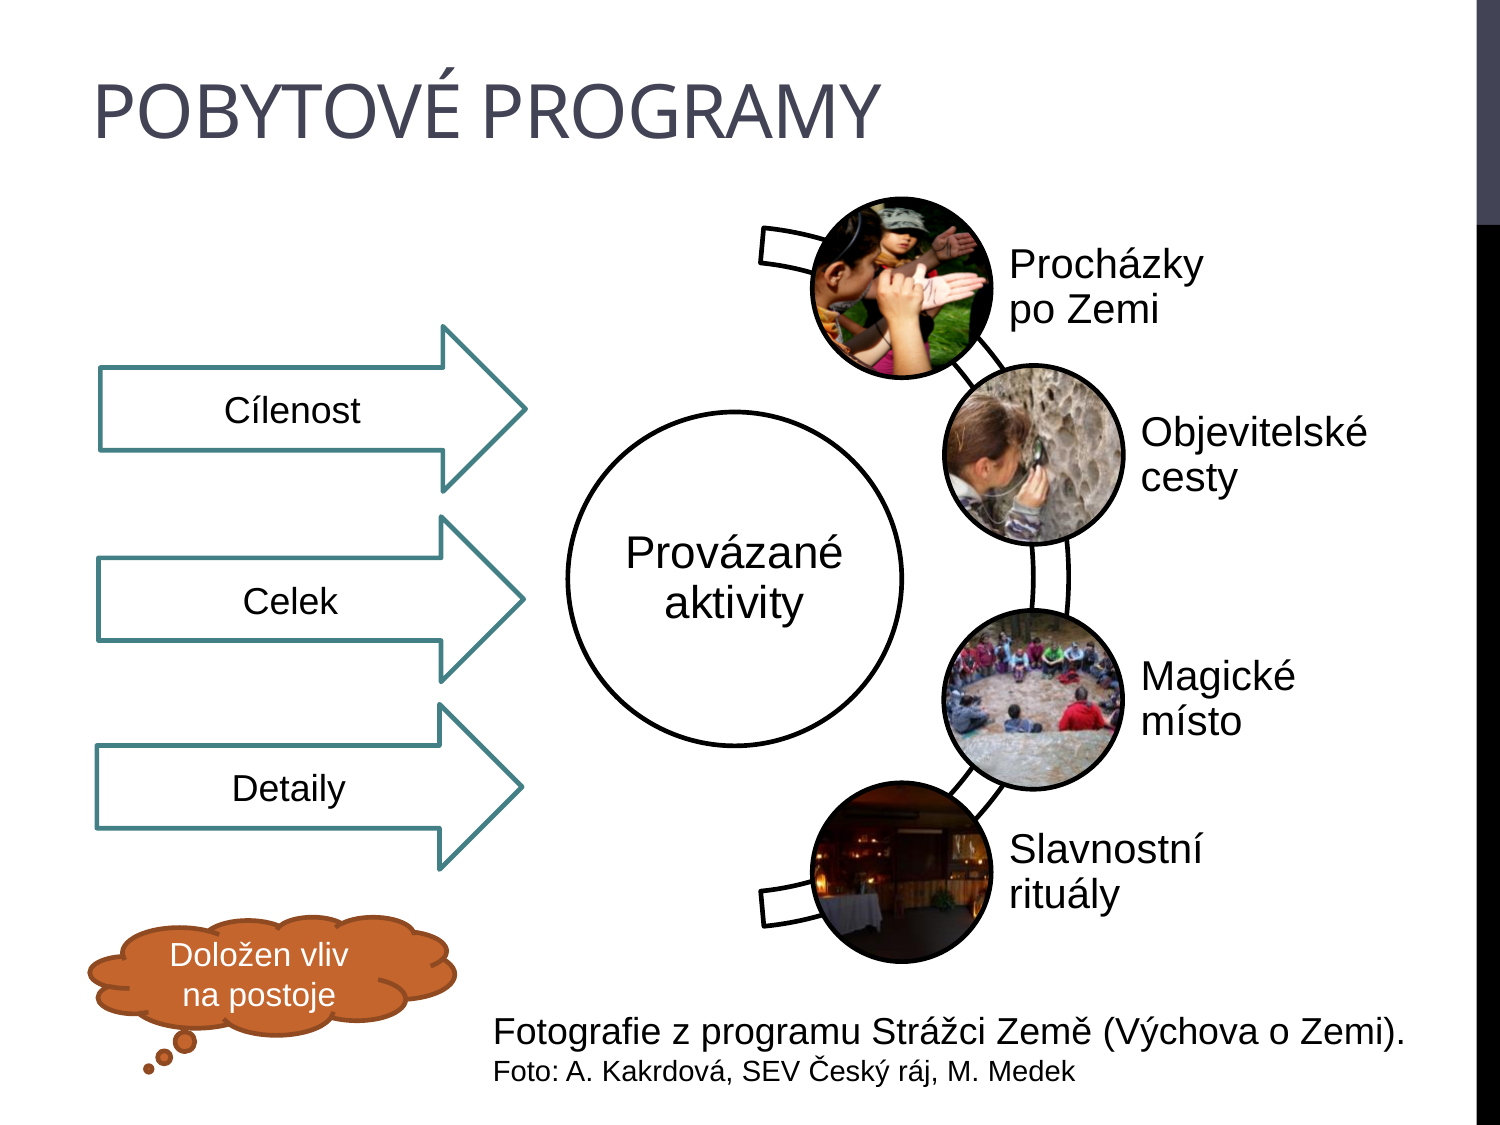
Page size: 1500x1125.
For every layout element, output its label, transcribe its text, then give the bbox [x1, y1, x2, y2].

text_box Cílenost [98, 365, 393, 453]
text_box Detaily [94, 743, 393, 831]
text_box Fotografie z programu Strážci Země (Výchova o Zemi). Foto: A. Kakrdová, SEV Český ráj, M. Medek [478, 999, 1447, 1095]
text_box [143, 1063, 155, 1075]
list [395, 160, 1377, 1001]
title Pobytové programy [76, 25, 1436, 161]
text_box Celek [96, 555, 393, 643]
text_box Doložen vliv na postoje [87, 914, 407, 1054]
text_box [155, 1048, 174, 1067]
